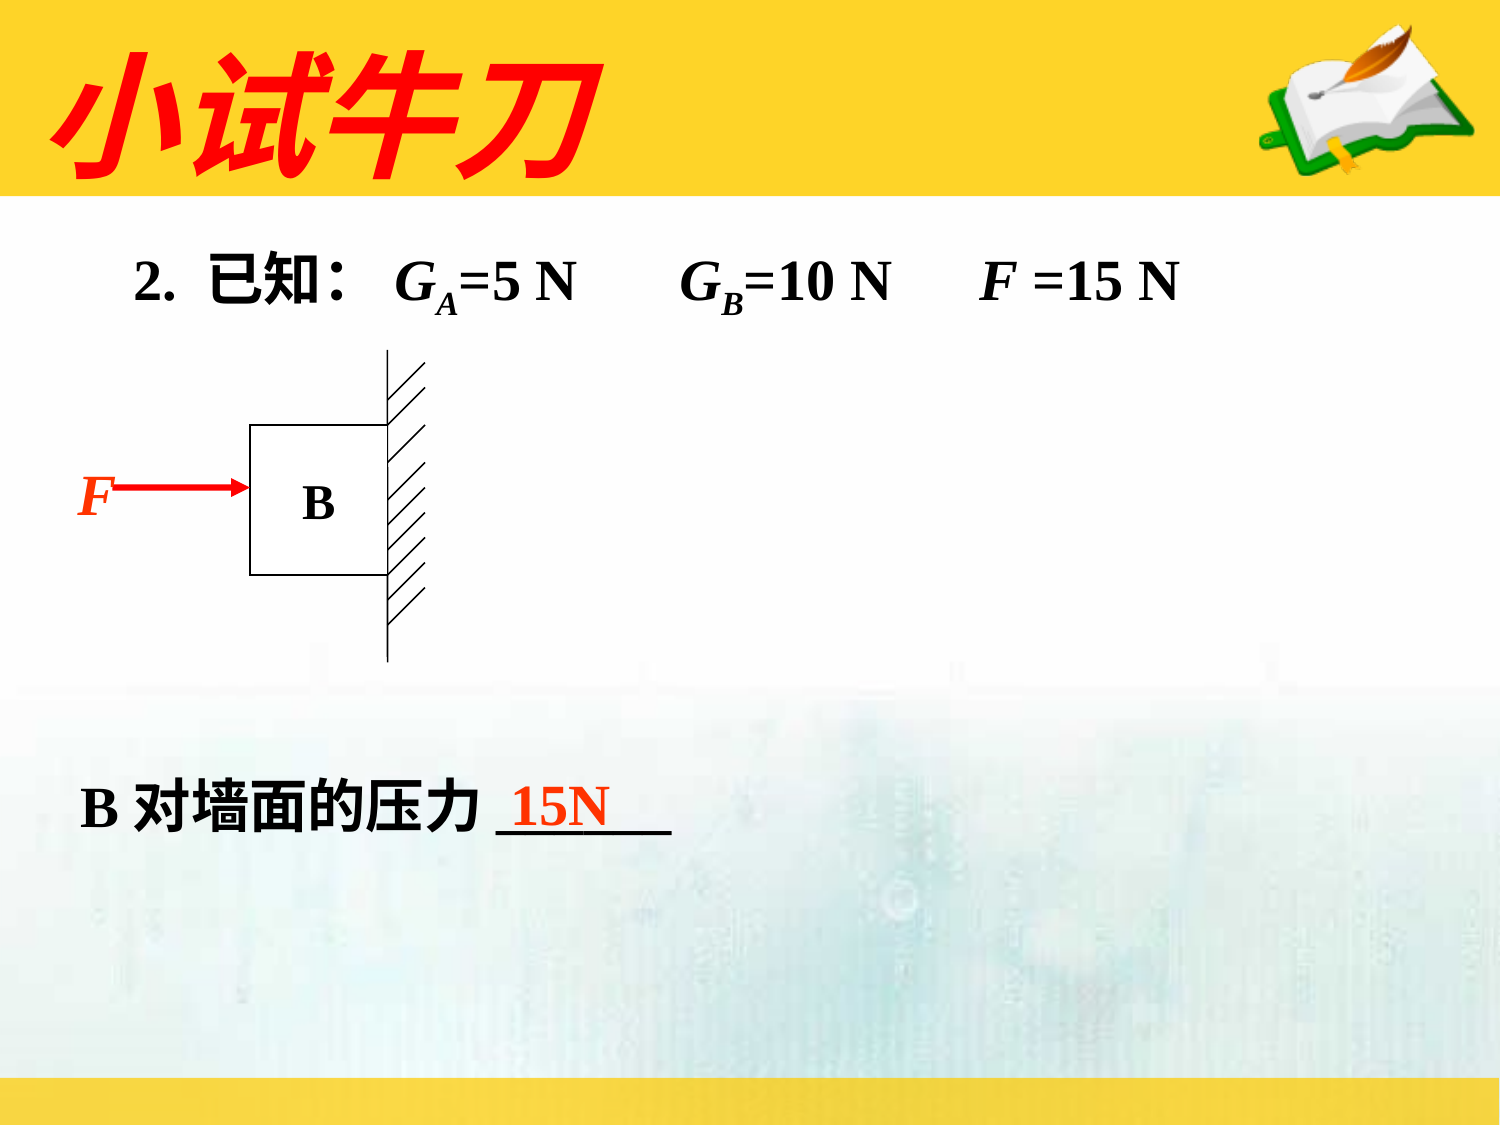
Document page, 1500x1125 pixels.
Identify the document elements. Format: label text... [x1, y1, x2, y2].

text_box [0, 0, 1500, 197]
text_box 15N [462, 760, 659, 845]
text_box F [62, 450, 175, 535]
picture [0, 16, 1500, 1125]
text_box [0, 1077, 1499, 1125]
text_box B对墙面的压力______ [65, 761, 827, 847]
text_box 2. 已知：GA=5 N GB=10 N F =15 N [118, 235, 1263, 330]
text_box 小试牛刀 [24, 22, 725, 203]
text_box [249, 349, 425, 663]
text_box [175, 481, 249, 494]
